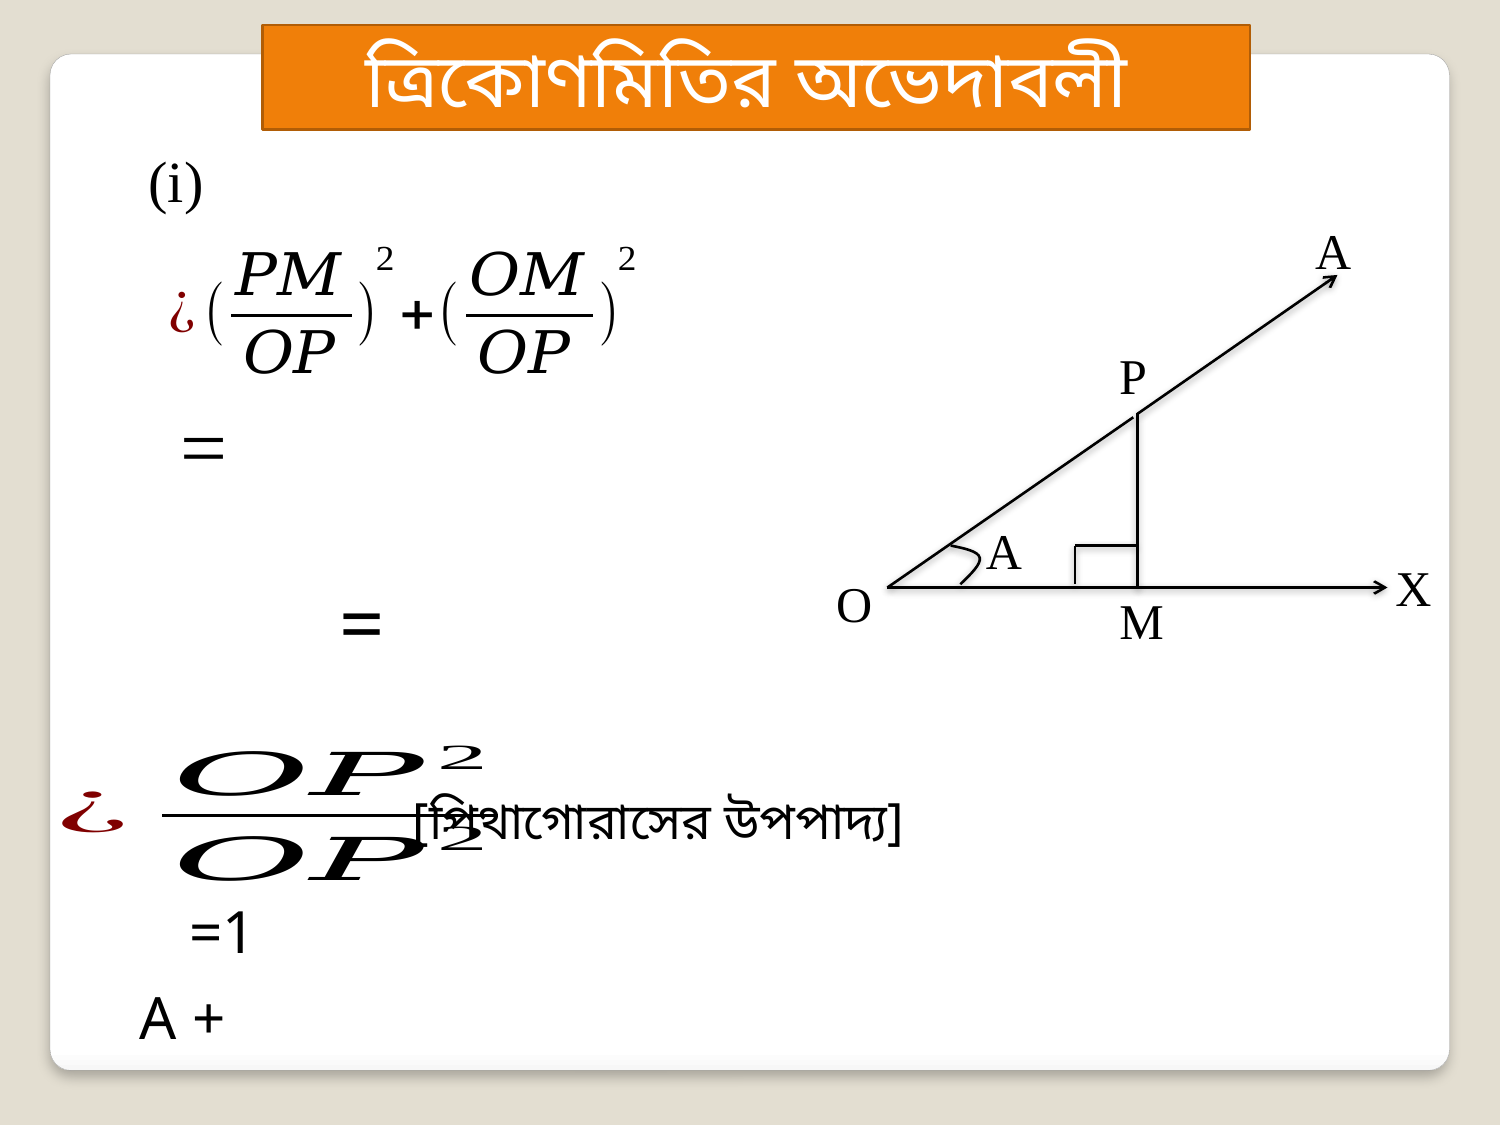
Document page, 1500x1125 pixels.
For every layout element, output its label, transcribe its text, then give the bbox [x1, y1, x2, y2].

text_box =1 [174, 887, 271, 973]
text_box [820, 212, 1448, 659]
text_box [পিথাগোরাসের উপপাদ্য] [398, 782, 1036, 857]
text_box ত্রিকোণমিতির অভেদাবলী [261, 24, 1251, 131]
